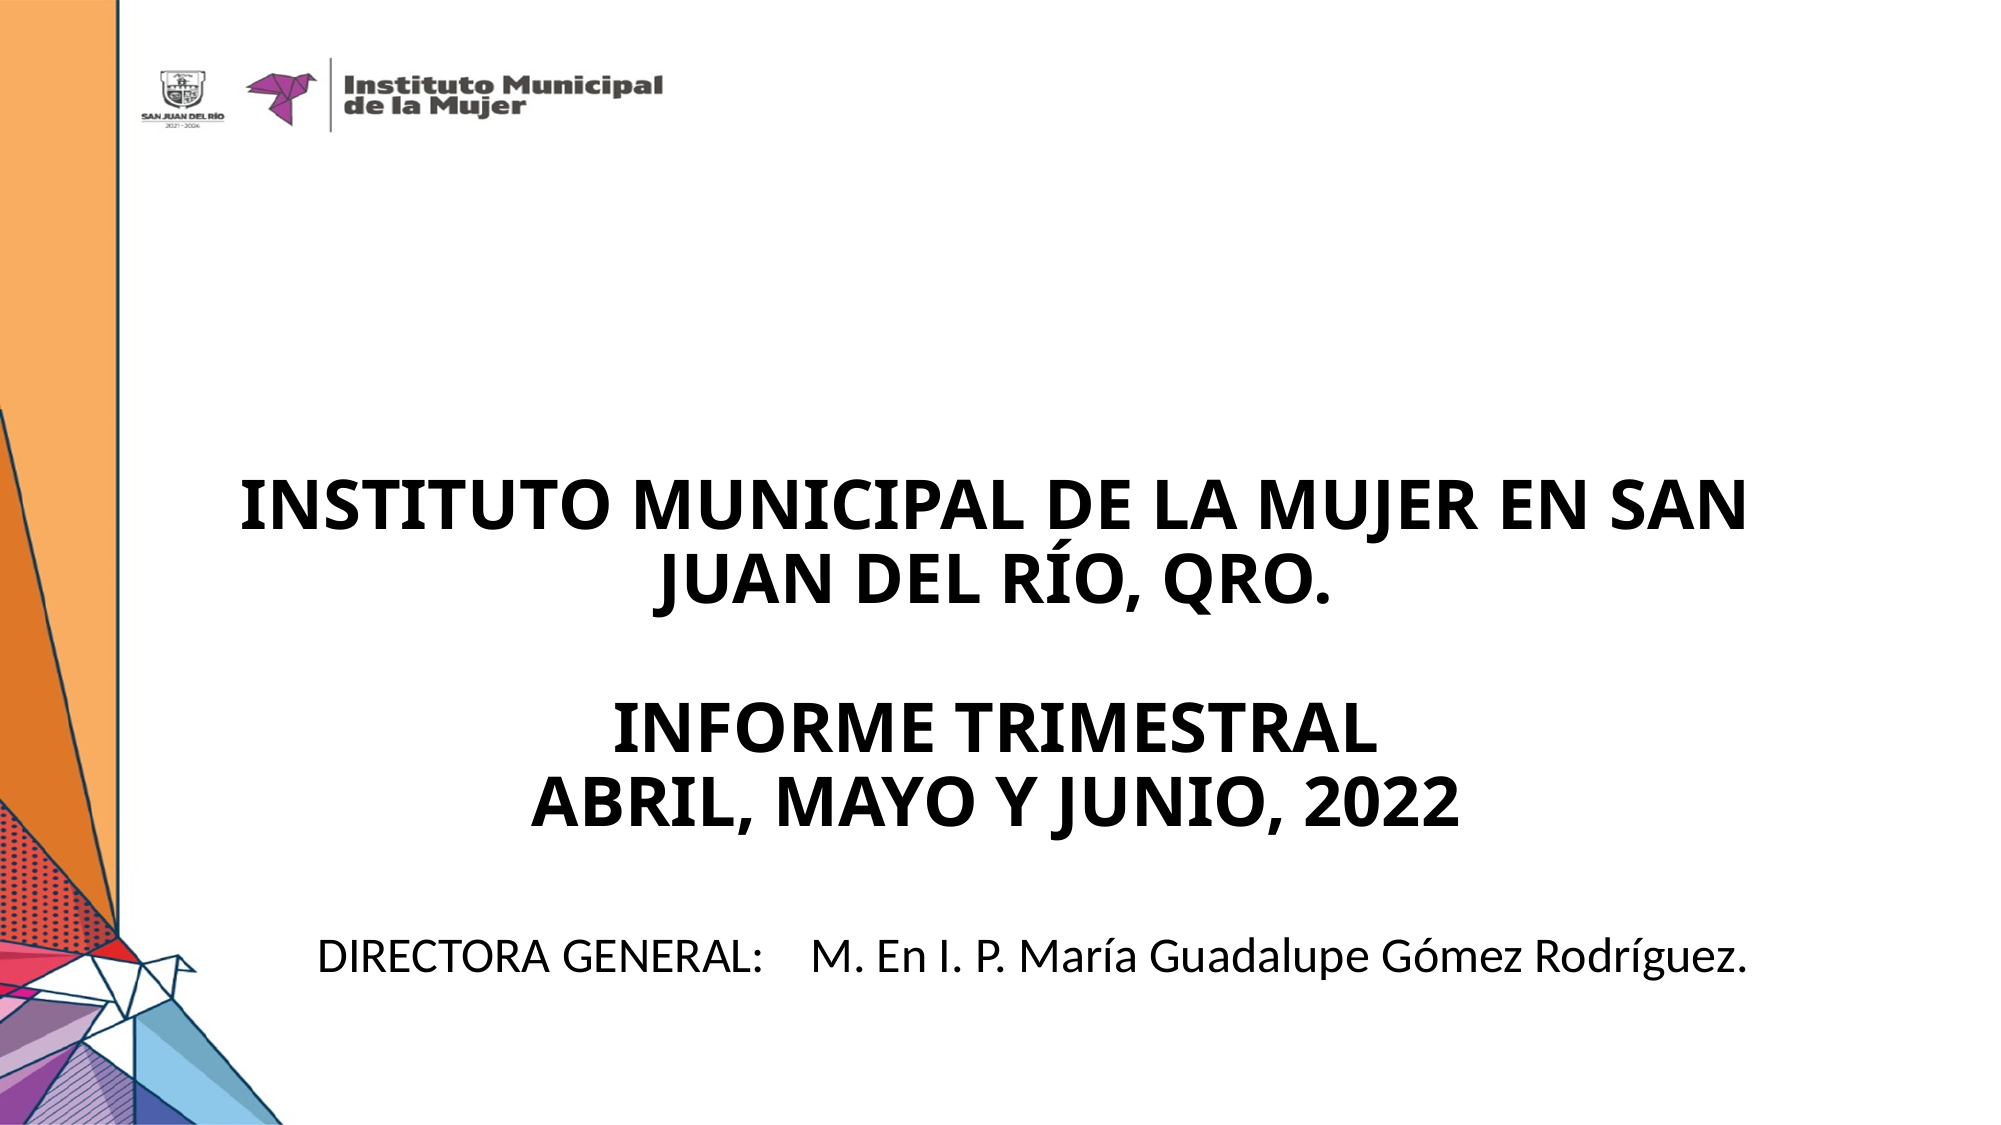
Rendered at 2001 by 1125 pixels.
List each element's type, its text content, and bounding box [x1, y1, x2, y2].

title INSTITUTO MUNICIPAL DE LA MUJER EN SAN JUAN DEL RÍO, QRO. INFORME TRIMESTRAL ABRIL, MAYO Y JUNIO, 2022 [717, 457, 1843, 849]
picture [0, 0, 717, 1125]
subtitle DIRECTORA GENERAL: M. En I. P. María Guadalupe Gómez Rodríguez. [717, 921, 1765, 1010]
